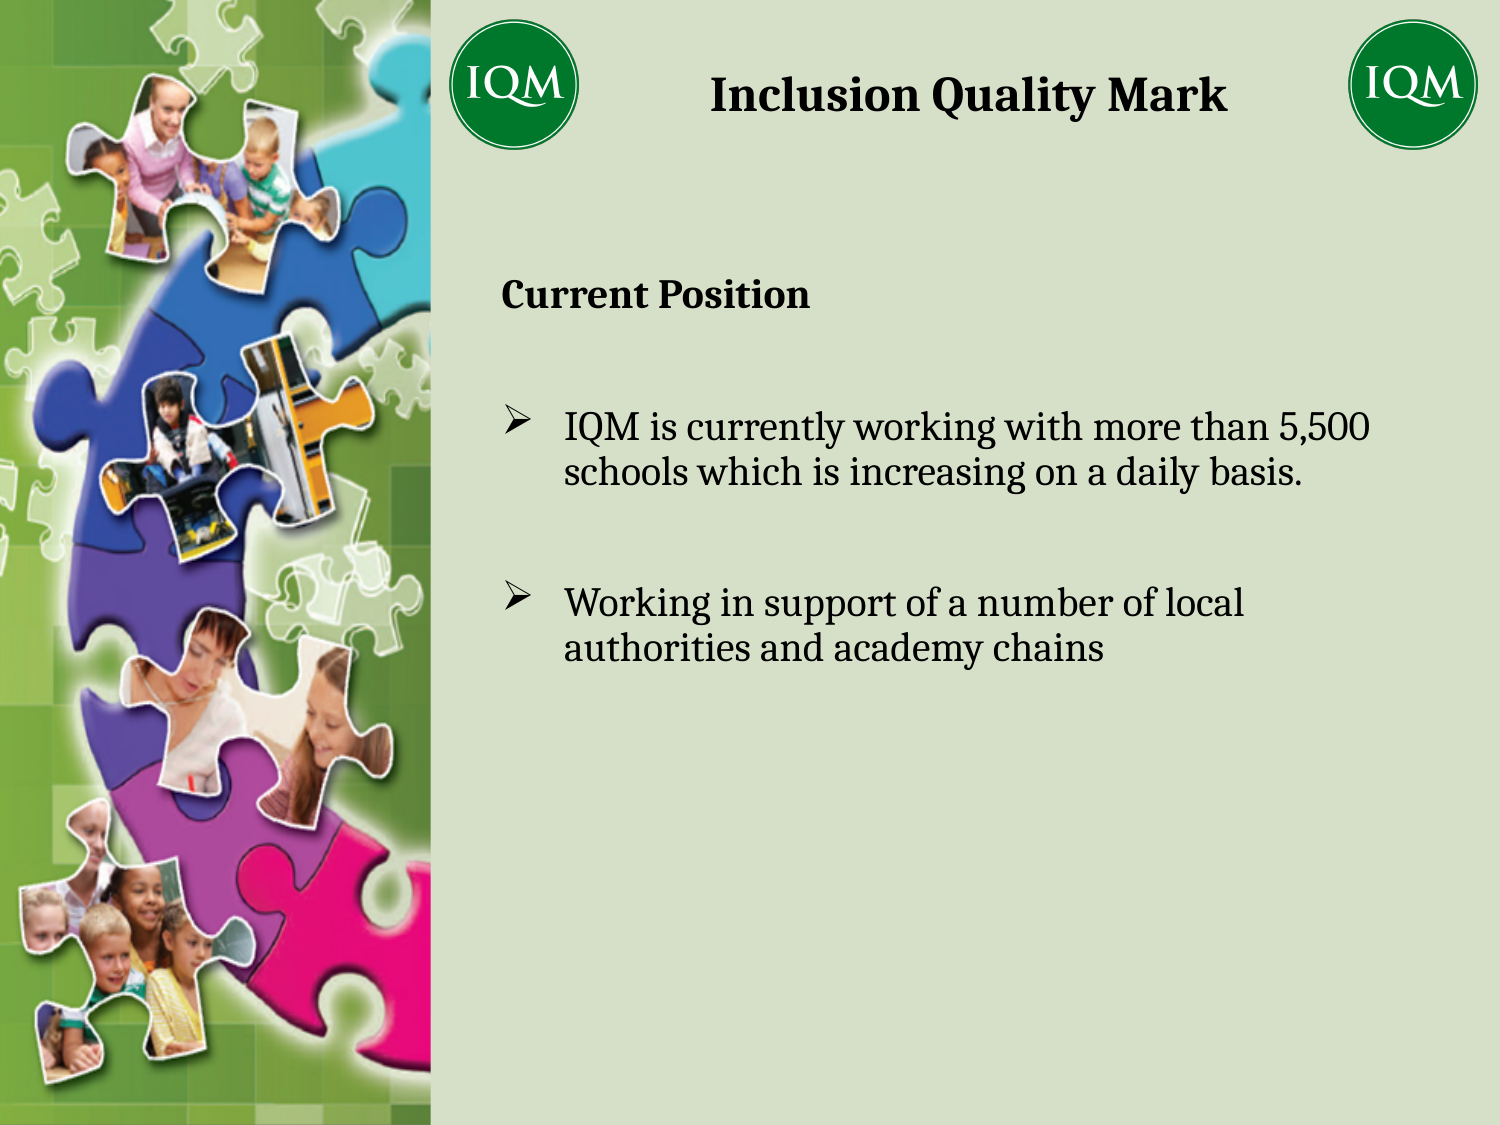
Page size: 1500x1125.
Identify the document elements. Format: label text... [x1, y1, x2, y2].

picture [440, 10, 588, 159]
picture [1339, 10, 1487, 159]
title Current Position IQM is currently working with more than 5,500 schools which is increasing on a daily basis. Working in support of a number of local authorities and academy chains [477, 265, 1399, 828]
picture [0, 0, 431, 1125]
